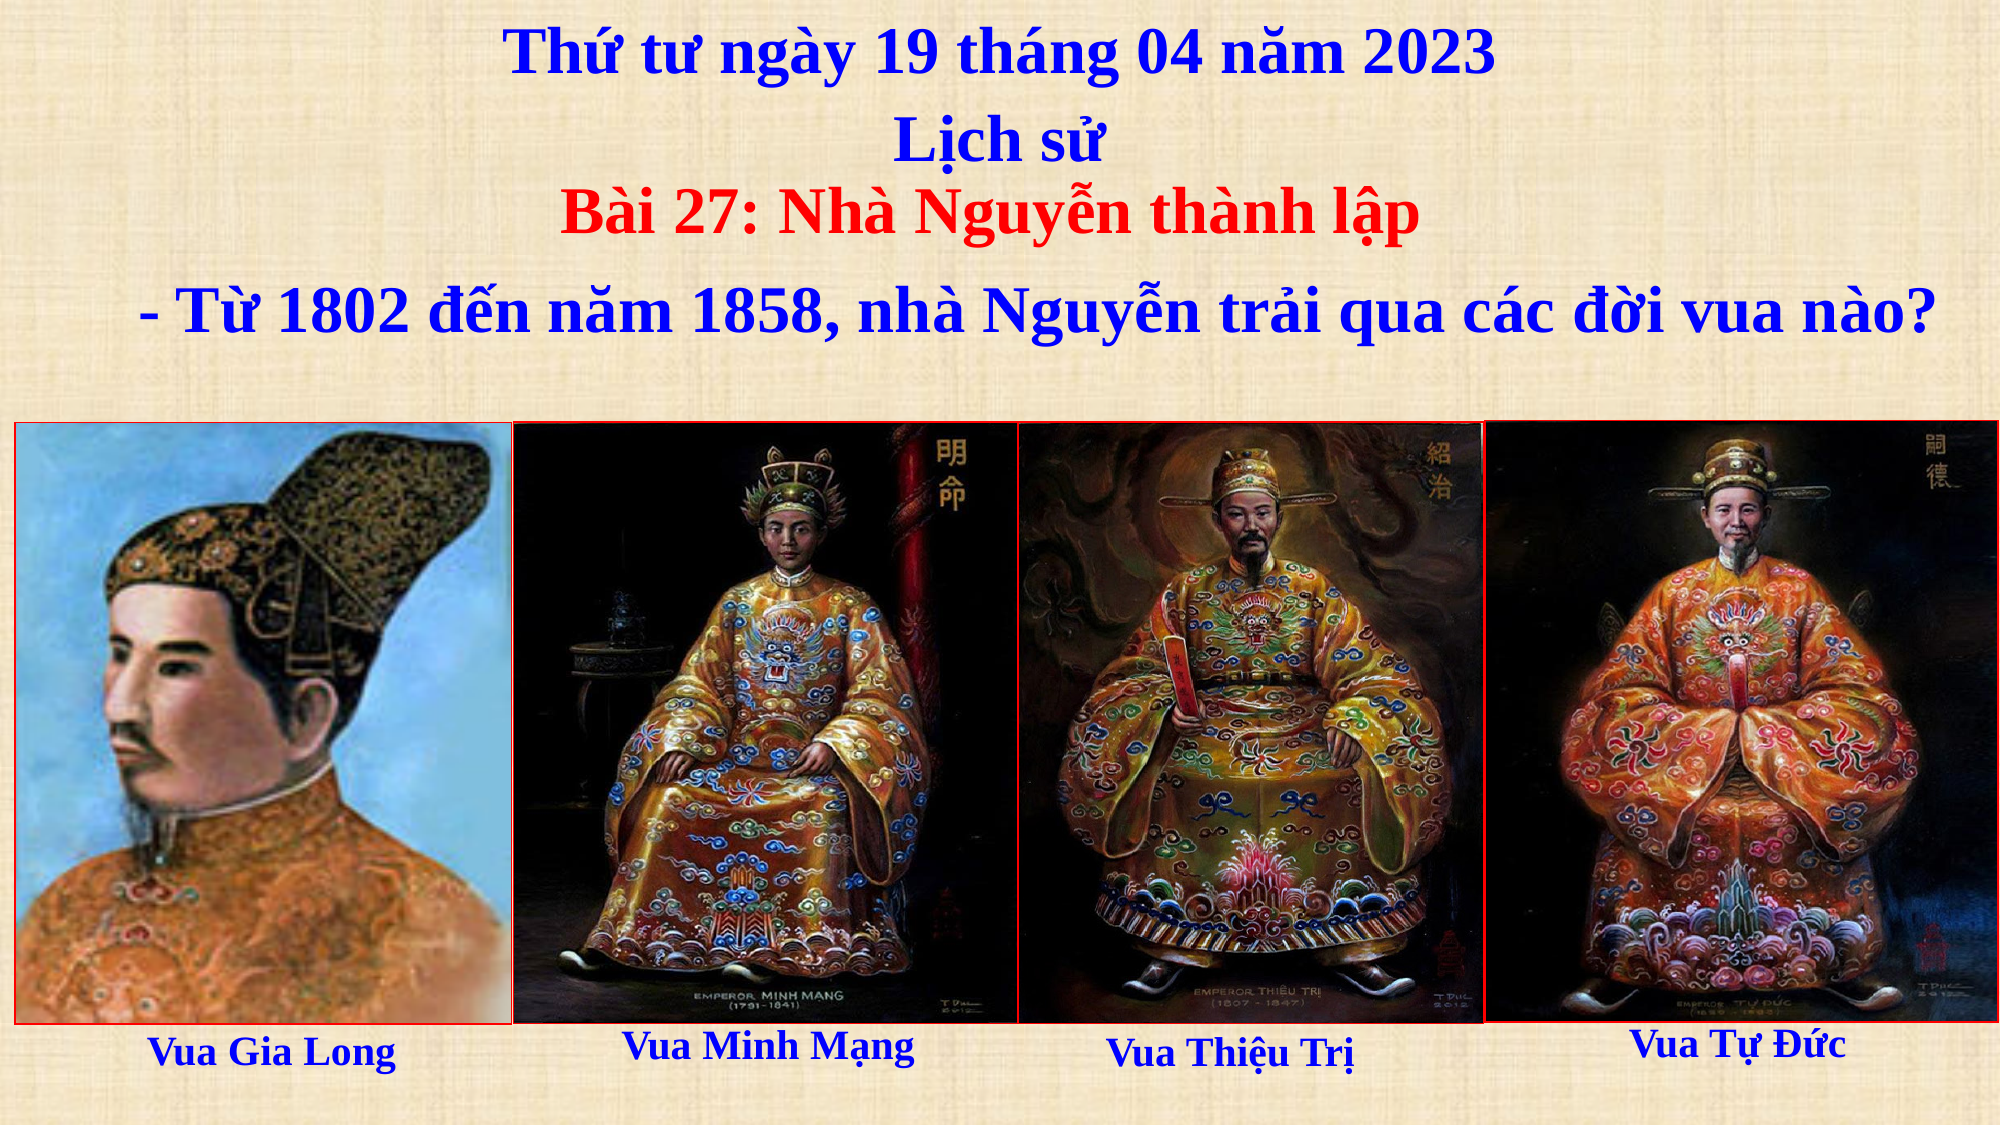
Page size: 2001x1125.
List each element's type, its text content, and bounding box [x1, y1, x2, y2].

text_box Lịch sử [249, 95, 1750, 159]
text_box Thứ tư ngày 19 tháng 04 năm 2023 [249, 0, 1750, 95]
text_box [1485, 421, 2000, 1075]
text_box Bài 27: Nhà Nguyễn thành lập [249, 159, 1750, 255]
text_box - Từ 1802 đến năm 1858, nhà Nguyễn trải qua các đời vua nào? [123, 258, 1963, 354]
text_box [987, 422, 1484, 1084]
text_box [514, 422, 1017, 1077]
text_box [15, 423, 528, 1082]
